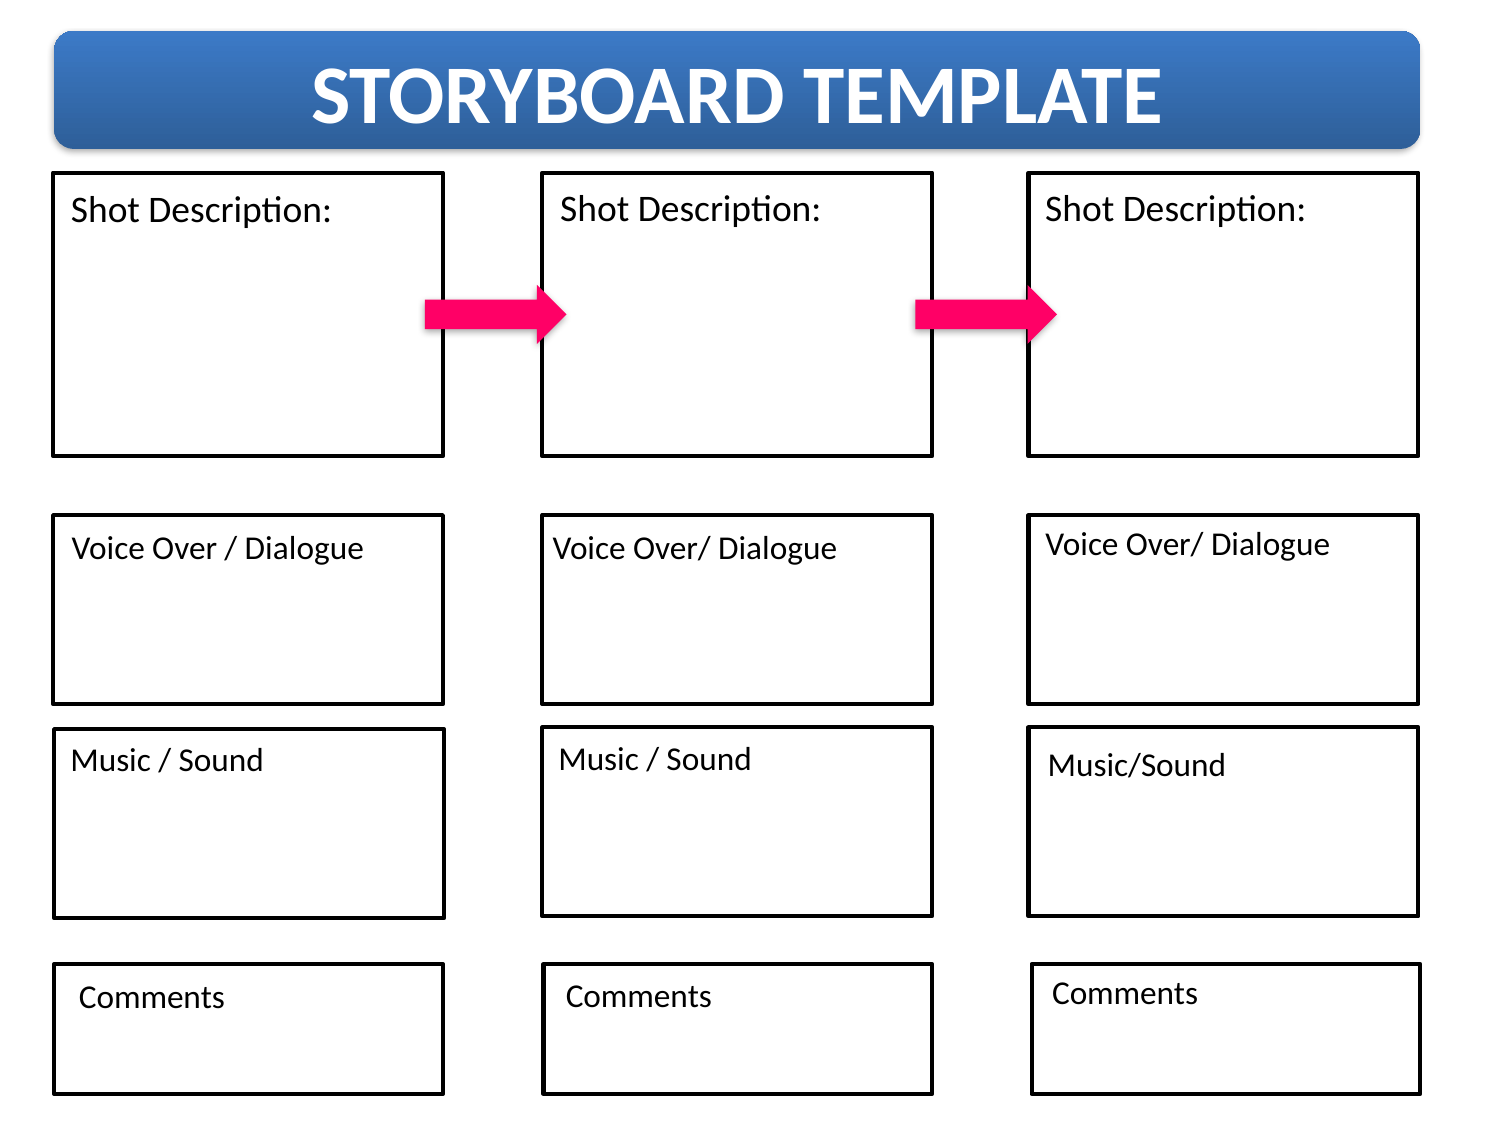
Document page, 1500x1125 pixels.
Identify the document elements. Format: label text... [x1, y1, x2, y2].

text_box Music / Sound [55, 730, 280, 786]
text_box Comments [1029, 964, 1221, 1019]
text_box Shot Description: [545, 176, 837, 237]
text_box Comments [55, 964, 248, 1024]
text_box [540, 171, 934, 458]
text_box [52, 962, 445, 1096]
text_box [540, 725, 934, 918]
text_box [1026, 513, 1420, 706]
text_box [51, 513, 445, 706]
text_box STORYBOARD TEMPLATE [54, 30, 1421, 149]
text_box Voice Over/ Dialogue [537, 518, 860, 574]
text_box [52, 727, 446, 920]
text_box Voice Over/ Dialogue [1030, 515, 1361, 570]
text_box [915, 284, 1058, 344]
text_box [424, 284, 567, 344]
text_box Music / Sound [543, 729, 775, 784]
text_box Music/Sound [1032, 731, 1250, 791]
text_box Comments [543, 967, 735, 1022]
text_box [1026, 171, 1420, 458]
text_box [1026, 725, 1420, 918]
text_box Shot Description: [1030, 176, 1322, 237]
text_box [51, 171, 445, 458]
text_box [541, 962, 934, 1096]
text_box Shot Description: [56, 177, 348, 238]
text_box [1030, 962, 1422, 1096]
text_box [540, 513, 934, 706]
text_box Voice Over / Dialogue [56, 518, 395, 574]
